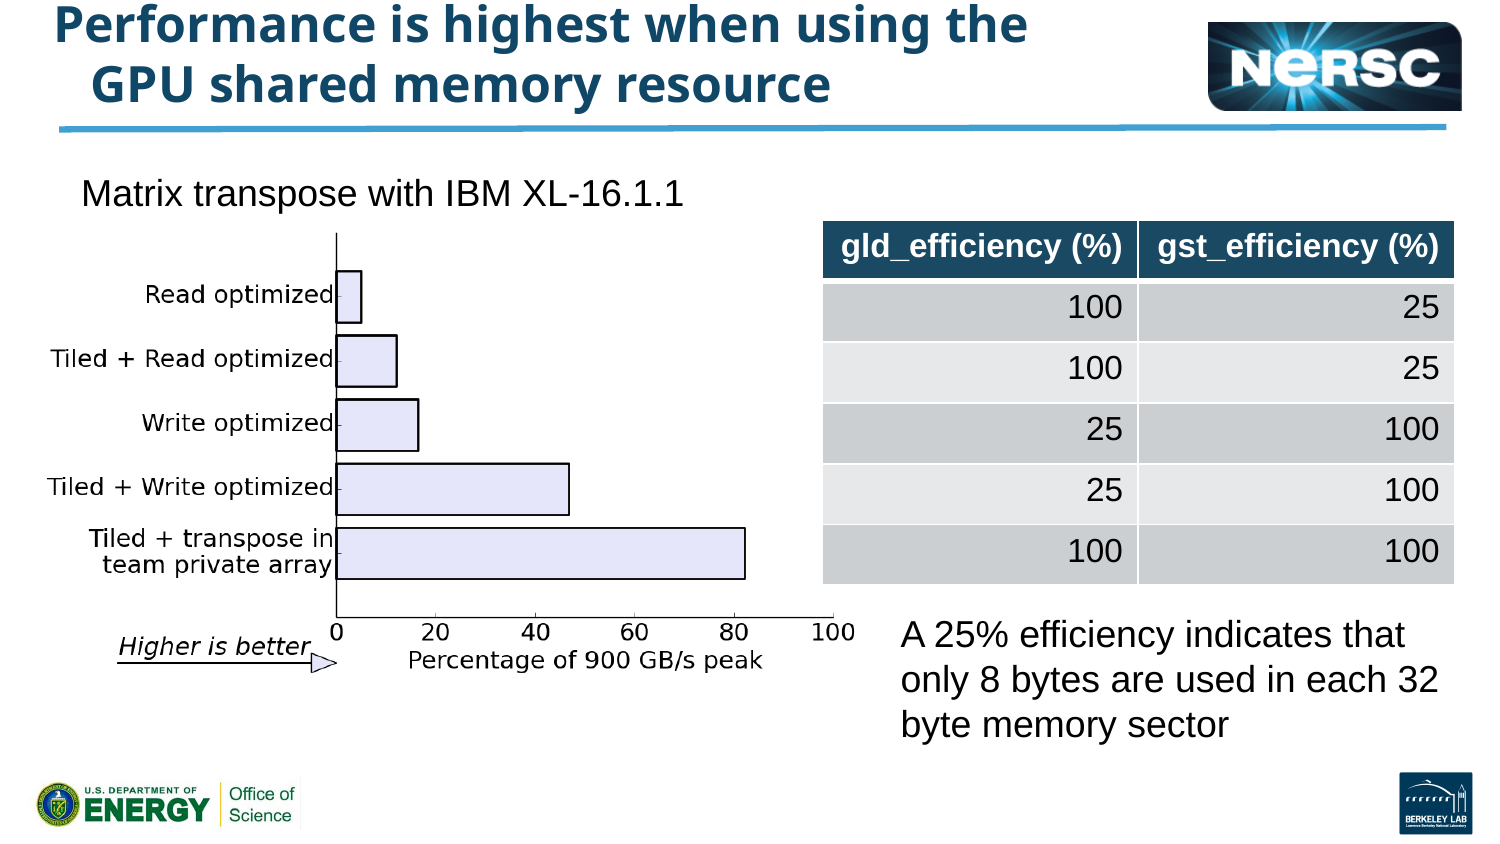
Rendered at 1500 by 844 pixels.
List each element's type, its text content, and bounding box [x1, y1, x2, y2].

table_cell 100 [1139, 465, 1454, 524]
text_box A 25% efficiency indicates that only 8 bytes are used in each 32 byte memory sector [885, 602, 1476, 764]
table_cell 25 [866, 465, 1137, 524]
table_header gld_efficiency (%) [823, 221, 1137, 278]
table_cell 100 [1139, 404, 1454, 463]
table_cell 100 [1139, 525, 1454, 584]
table_cell 25 [866, 404, 1137, 463]
table_cell 100 [866, 343, 1137, 402]
table_cell 100 [866, 525, 1137, 584]
picture [1399, 772, 1473, 835]
picture [1208, 22, 1462, 111]
title Performance is highest when using the GPU shared memory resource [38, 32, 1157, 128]
picture [29, 772, 301, 835]
table_cell 25 [1139, 284, 1454, 341]
picture [37, 223, 862, 682]
table_cell 25 [1139, 343, 1454, 402]
table_cell 100 [866, 284, 1137, 341]
table_header gst_efficiency (%) [1139, 221, 1454, 278]
text_box Matrix transpose with IBM XL-16.1.1 [66, 161, 738, 222]
